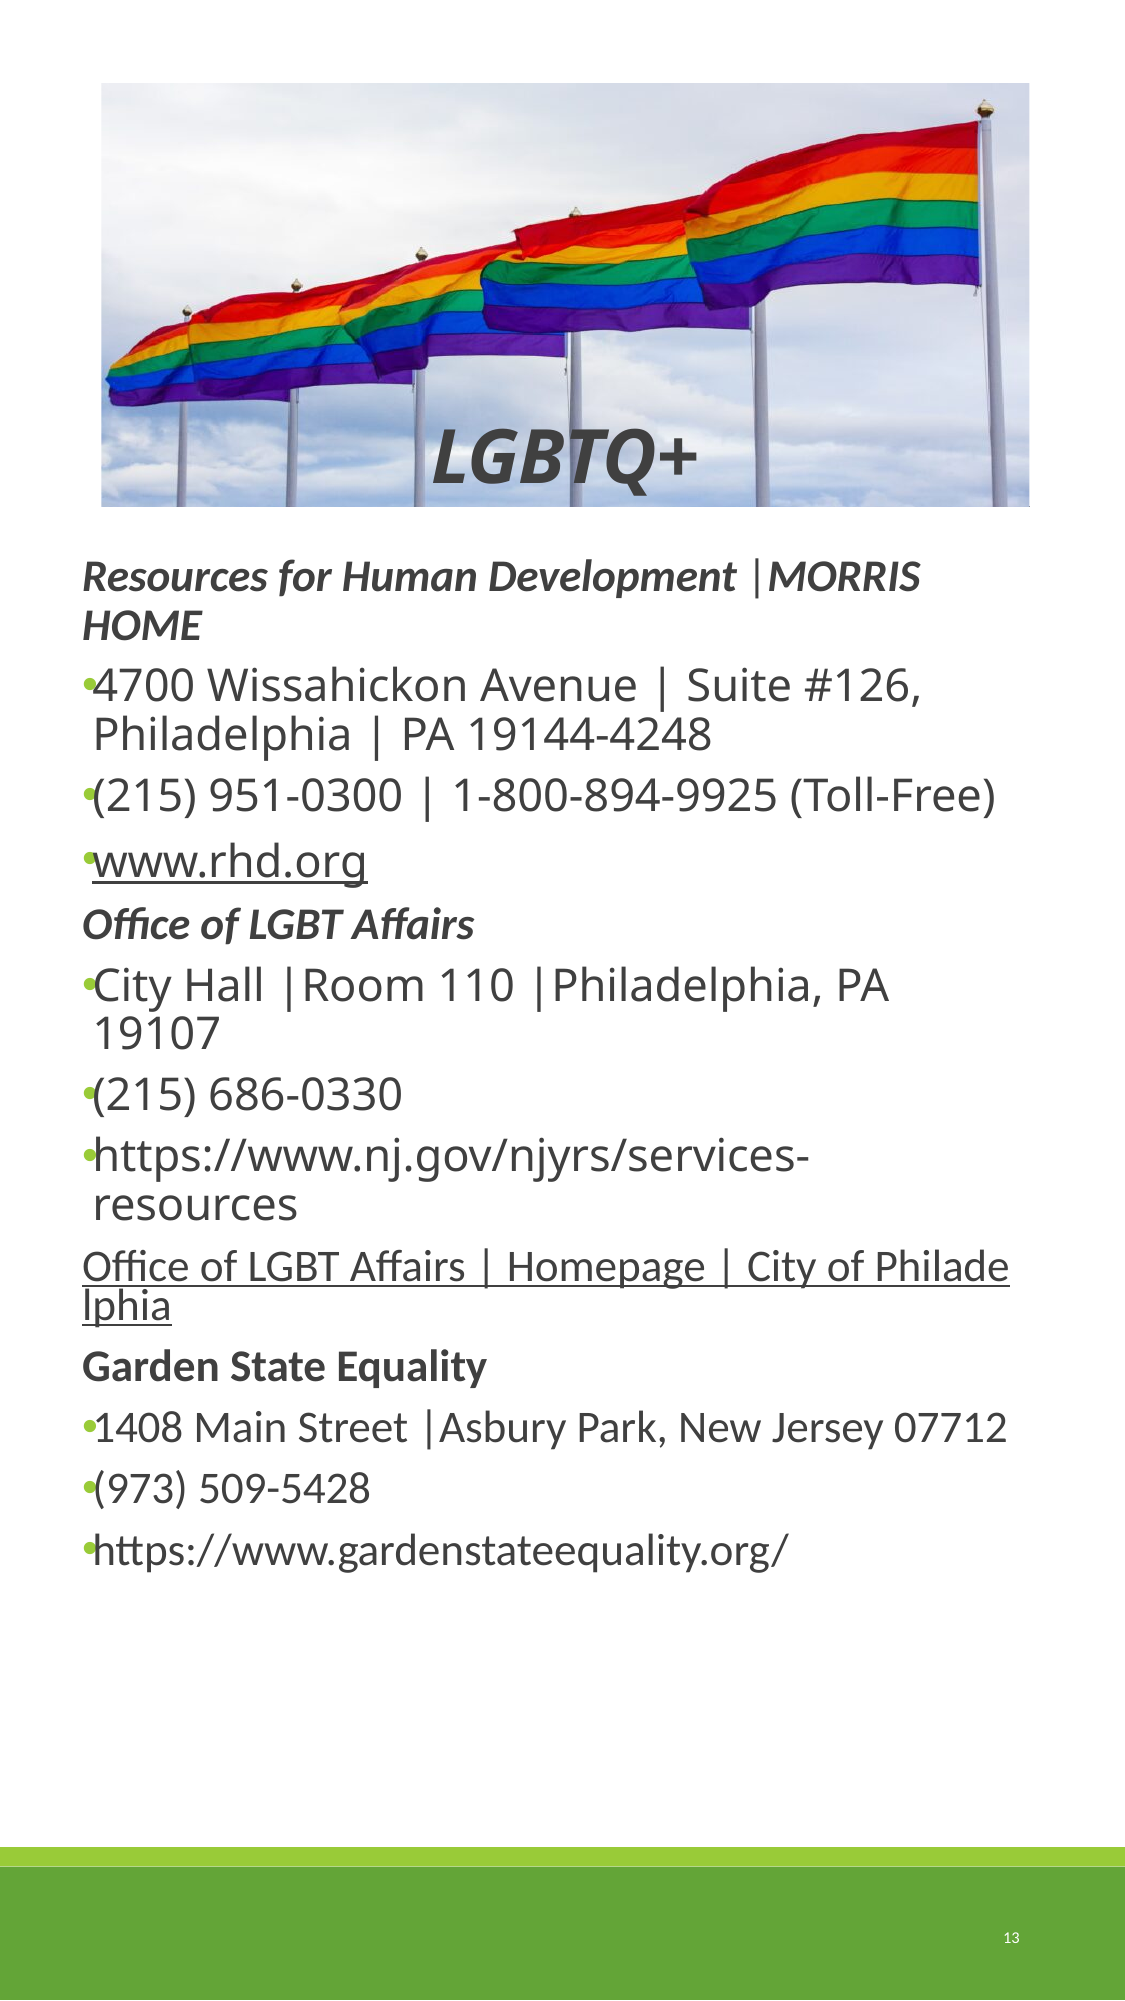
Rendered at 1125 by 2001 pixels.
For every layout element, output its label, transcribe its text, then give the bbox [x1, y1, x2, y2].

title LGBTQ+ [101, 83, 1030, 507]
slide_number 13 [913, 1883, 1035, 1991]
list Resources for Human Development |MORRIS HOME 4700 Wissahickon Avenue | Suite #126, Philadelphia | PA 19144-4248 (215) 951-0300 | 1-800-894-9925 (Toll-Free) www.rhd.org Office of LGBT Affairs City Hall |Room 110 |Philadelphia, PA 19107 (215) 686-0330 https://www.nj.gov/njyrs/services-resources Office of LGBT Affairs | Homepage | City of Philadelphia Garden State Equality 1408 Main Street |Asbury Park, New Jersey 07712 (973) 509-5428 https://www.gardenstateequality.org/ [82, 545, 1011, 1650]
